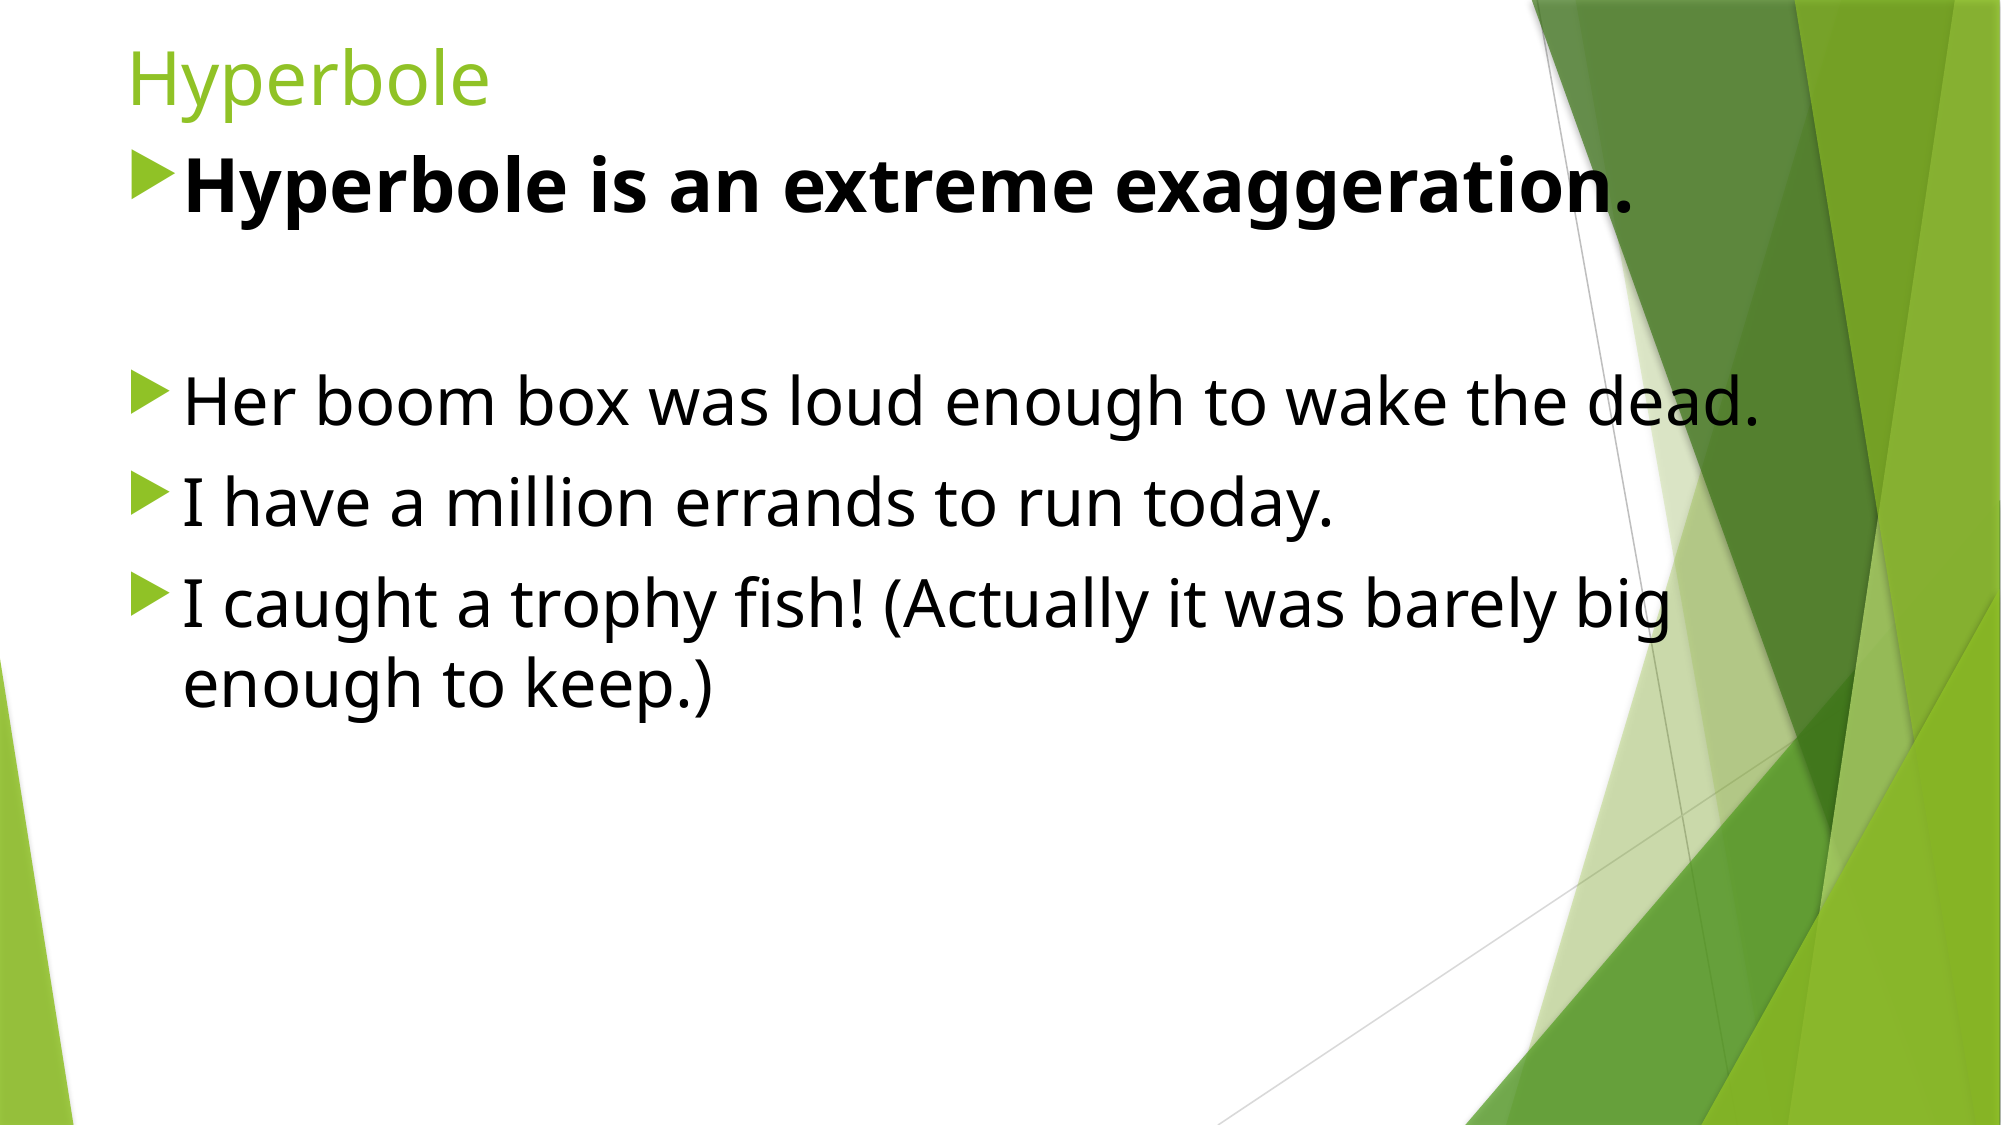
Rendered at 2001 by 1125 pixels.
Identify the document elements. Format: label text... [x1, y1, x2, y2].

title Hyperbole [111, 22, 1522, 129]
list Hyperbole is an extreme exaggeration. Her boom box was loud enough to wake the dead. I have a million errands to run today. I caught a trophy fish! (Actually it was barely big enough to keep.) [111, 129, 1915, 1125]
